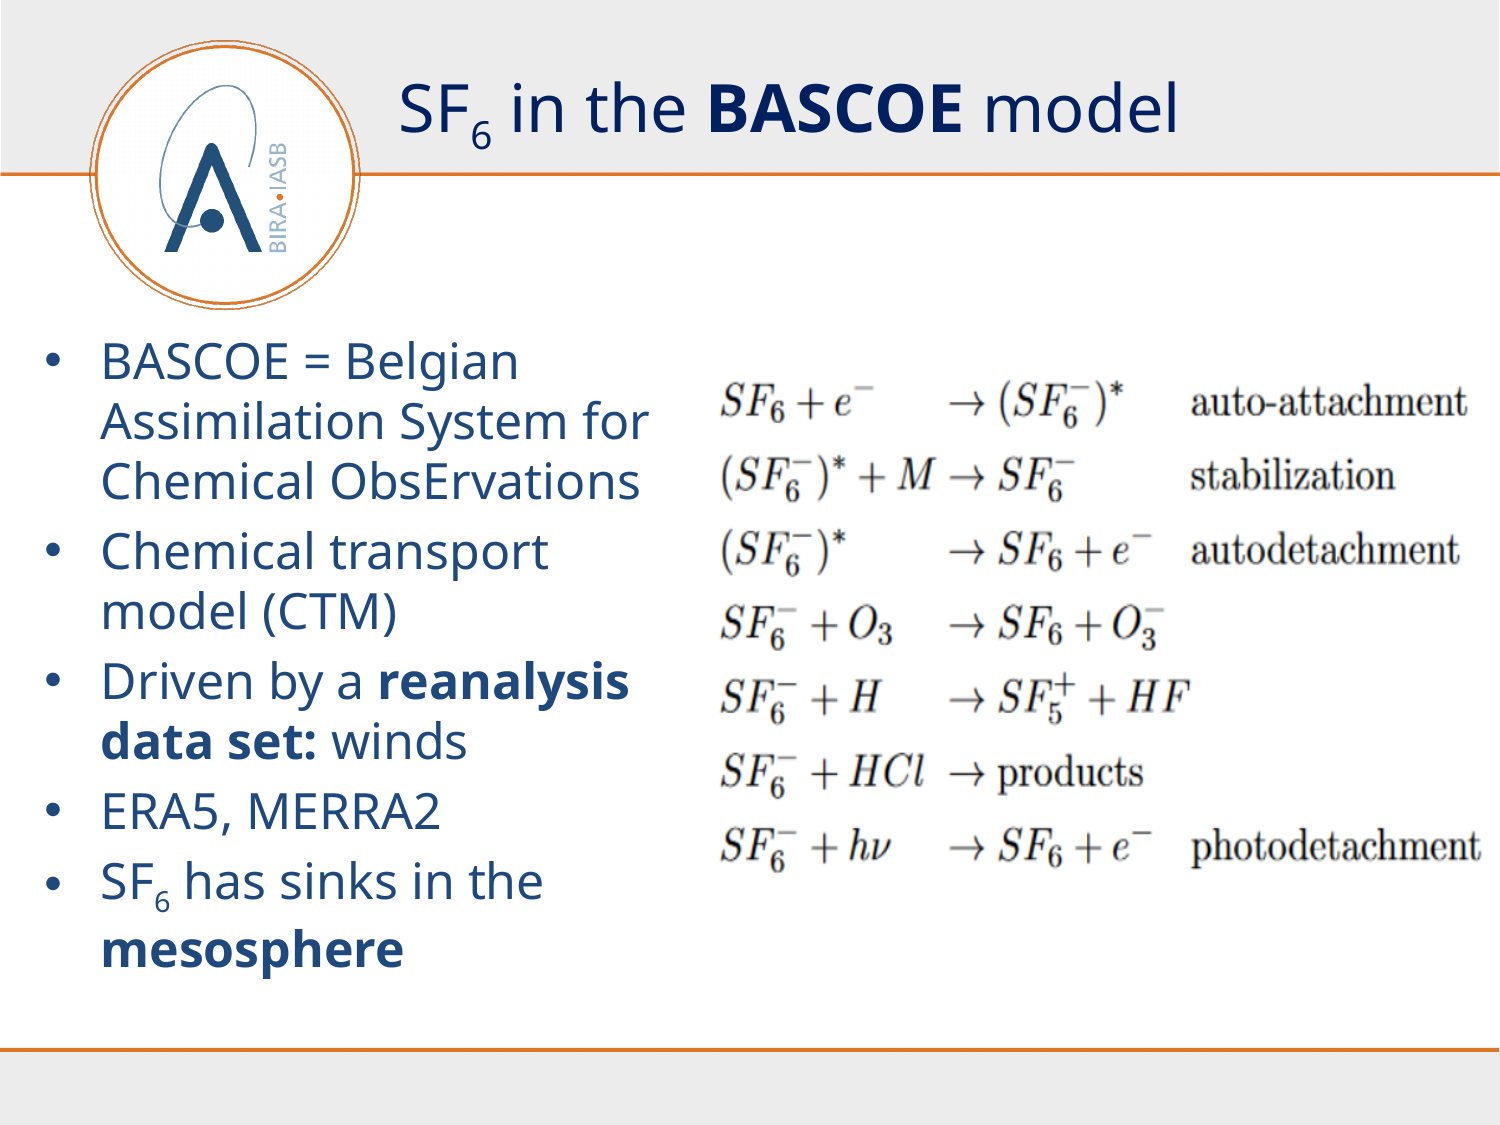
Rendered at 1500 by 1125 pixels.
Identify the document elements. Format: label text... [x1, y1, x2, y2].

picture [0, 172, 88, 176]
title SF6 in the BASCOE model [841, 54, 1436, 169]
picture [0, 0, 1500, 1125]
title SF6 in the BASCOE model [383, 54, 658, 169]
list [88, 39, 361, 312]
text_box BASCOE = Belgian Assimilation System for Chemical ObsErvations Chemical transport model (CTM) Driven by a reanalysis data set: winds ERA5, MERRA2 SF6 has sinks in the mesosphere [29, 322, 703, 1036]
